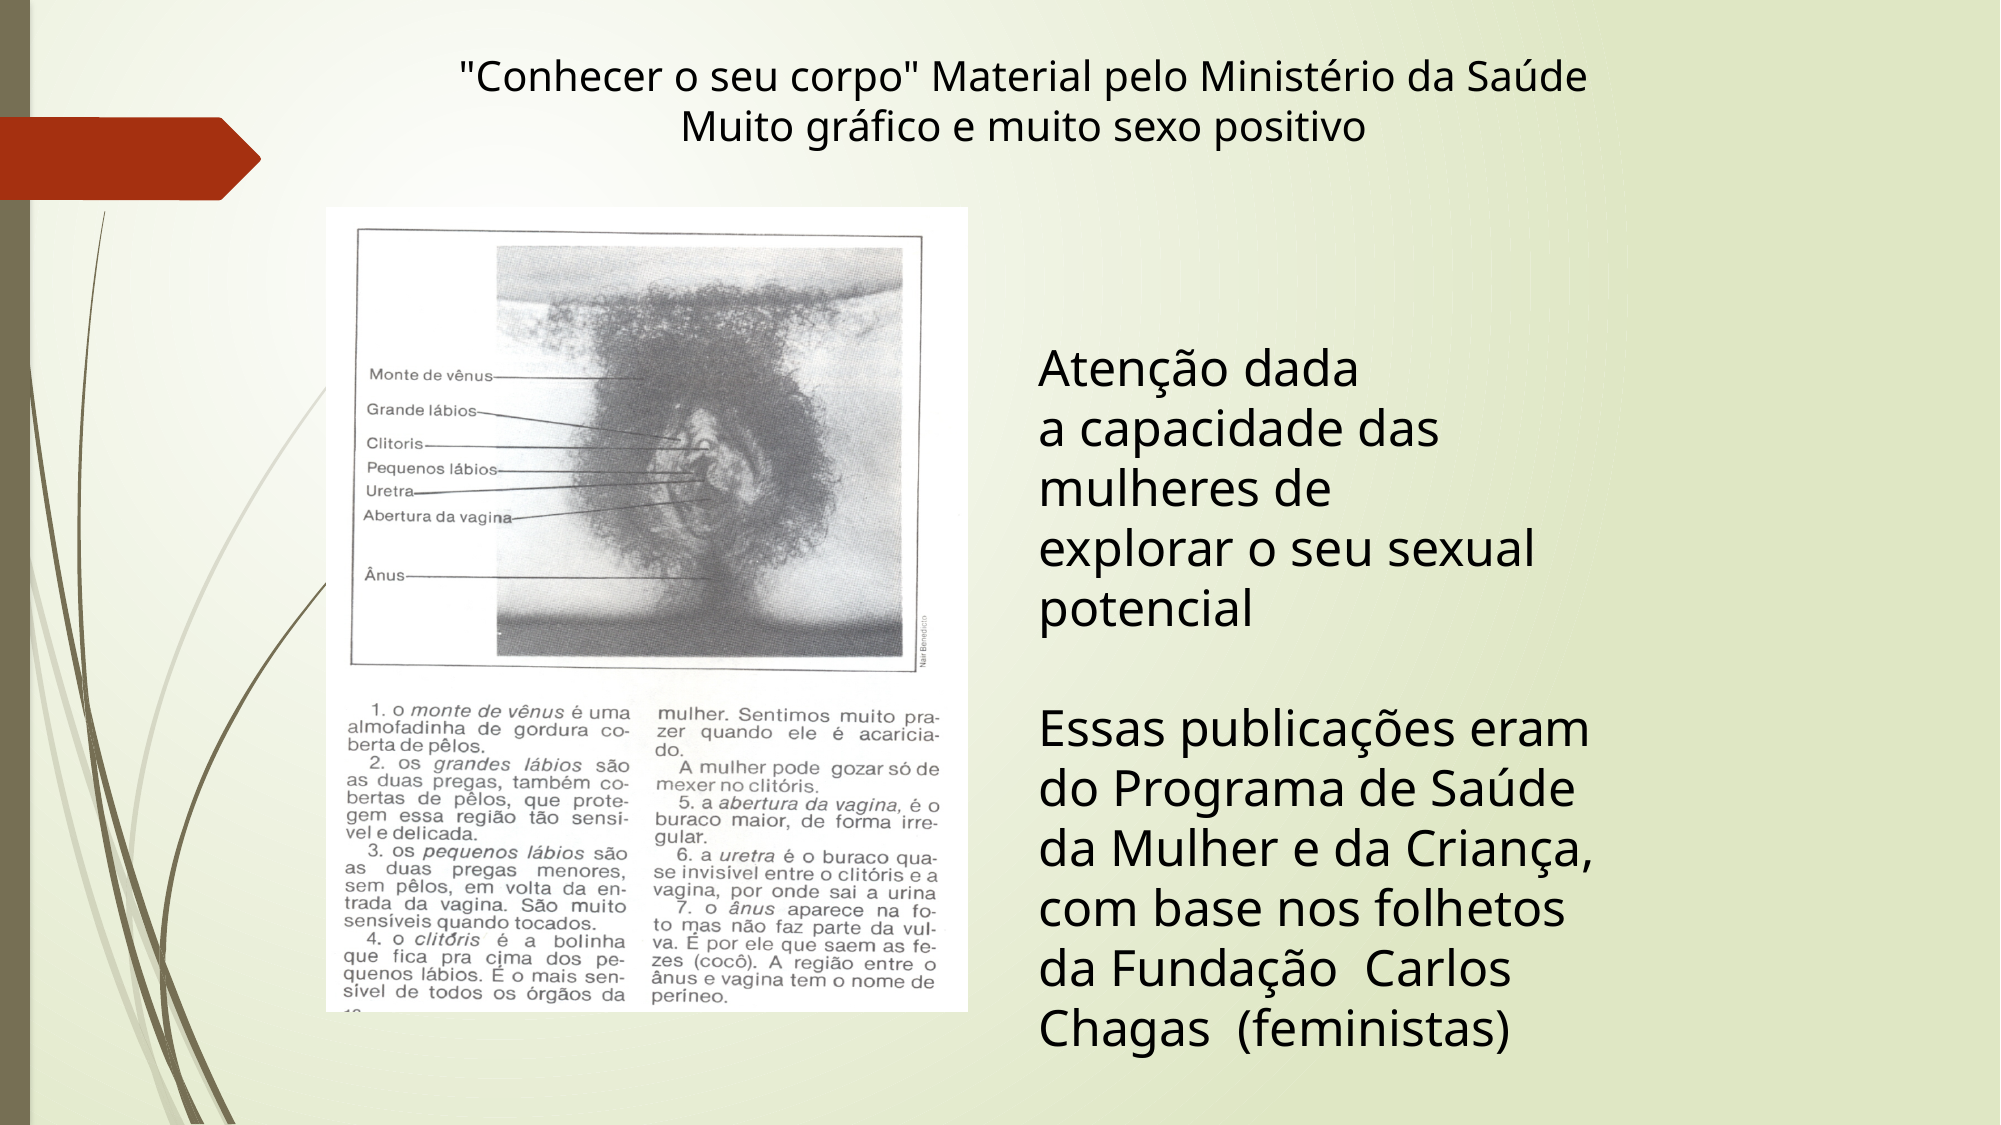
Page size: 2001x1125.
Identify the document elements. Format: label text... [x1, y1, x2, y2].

text_box "Conhecer o seu corpo" Material pelo Ministério da Saúde Muito gráfico e muito sexo positivo [350, 42, 1697, 158]
text_box Atenção dada a capacidade das mulheres de explorar o seu sexual potencial Essas publicações eram do Programa de Saúde da Mulher e da Criança, com base nos folhetos da Fundação Carlos Chagas (feministas) [1023, 328, 1650, 1064]
picture [326, 207, 968, 1012]
